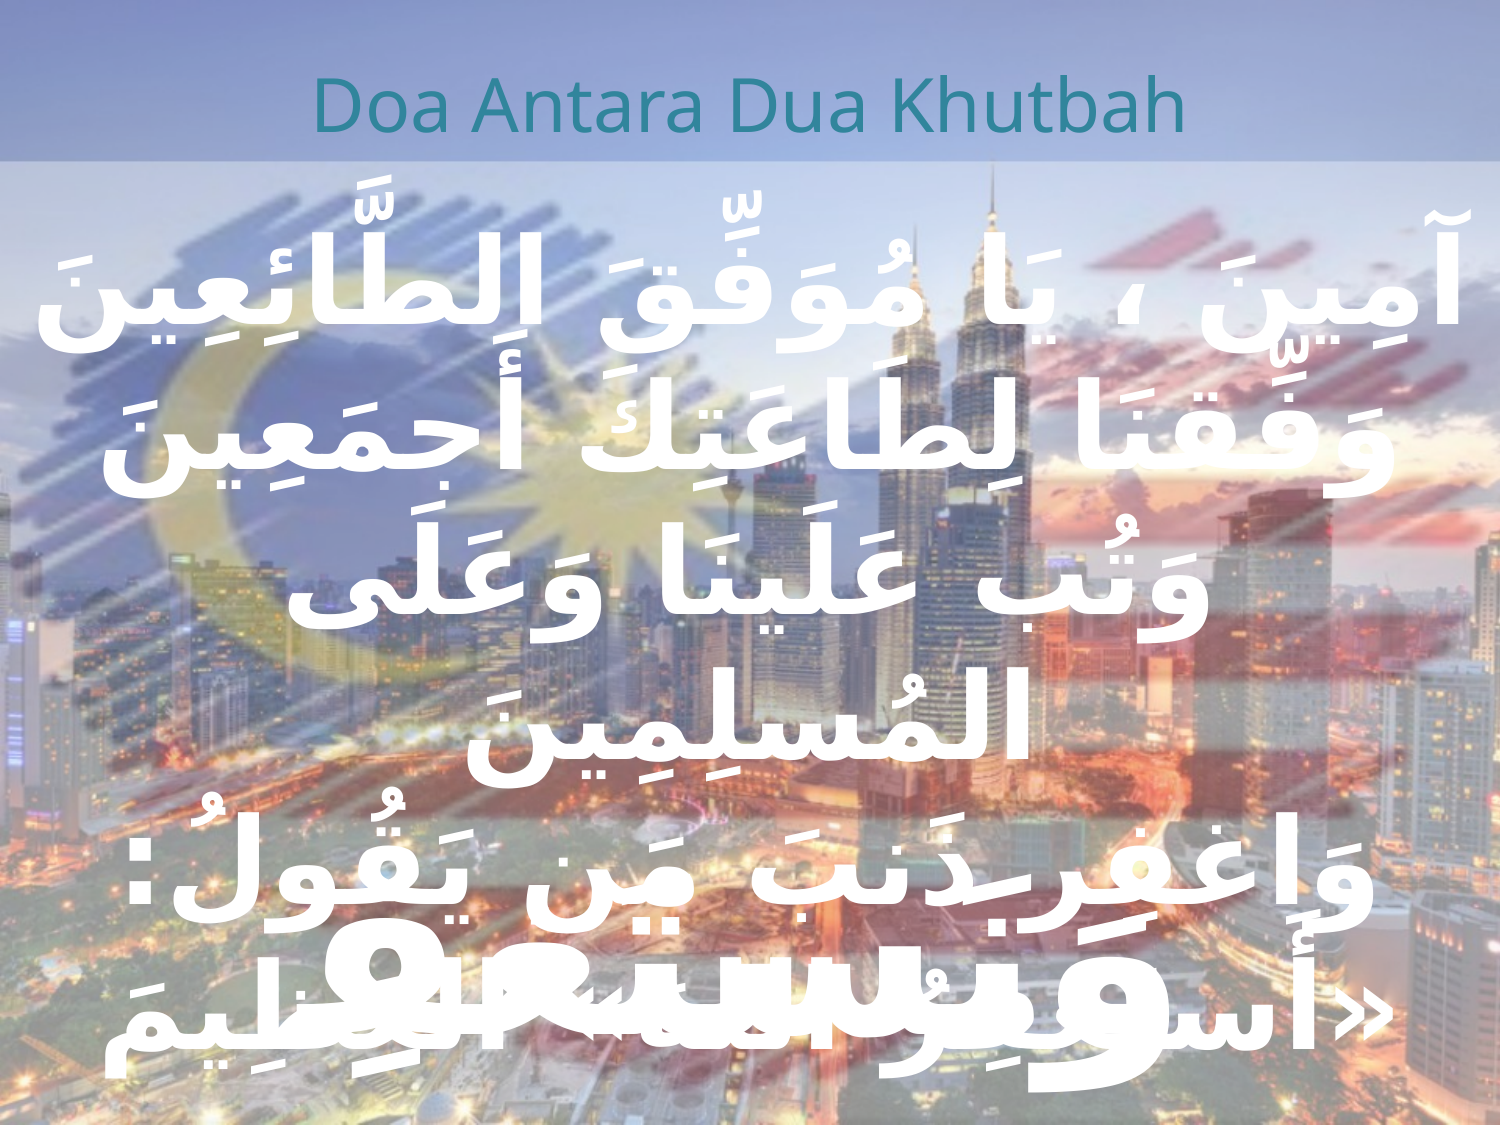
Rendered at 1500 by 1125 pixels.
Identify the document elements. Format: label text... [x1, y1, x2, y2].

text_box Doa Antara Dua Khutbah [0, 49, 1500, 155]
text_box آمِينَ ، يَا مُوَفِّقَ الطَّائِعِينَ وَفِّقنَا لِطَاعَتِكَ أَجمَعِينَ وَتُب عَلَينَا وَعَلَى المُسلِمِينَ وَاغفِر ذَنبَ مَن يَقُولُ: «أَستَغفِرُ اللهَ» العَظِيمَ [0, 196, 1500, 1081]
text_box وَنَستَغفِرُ اللهَ [275, 787, 1213, 1125]
